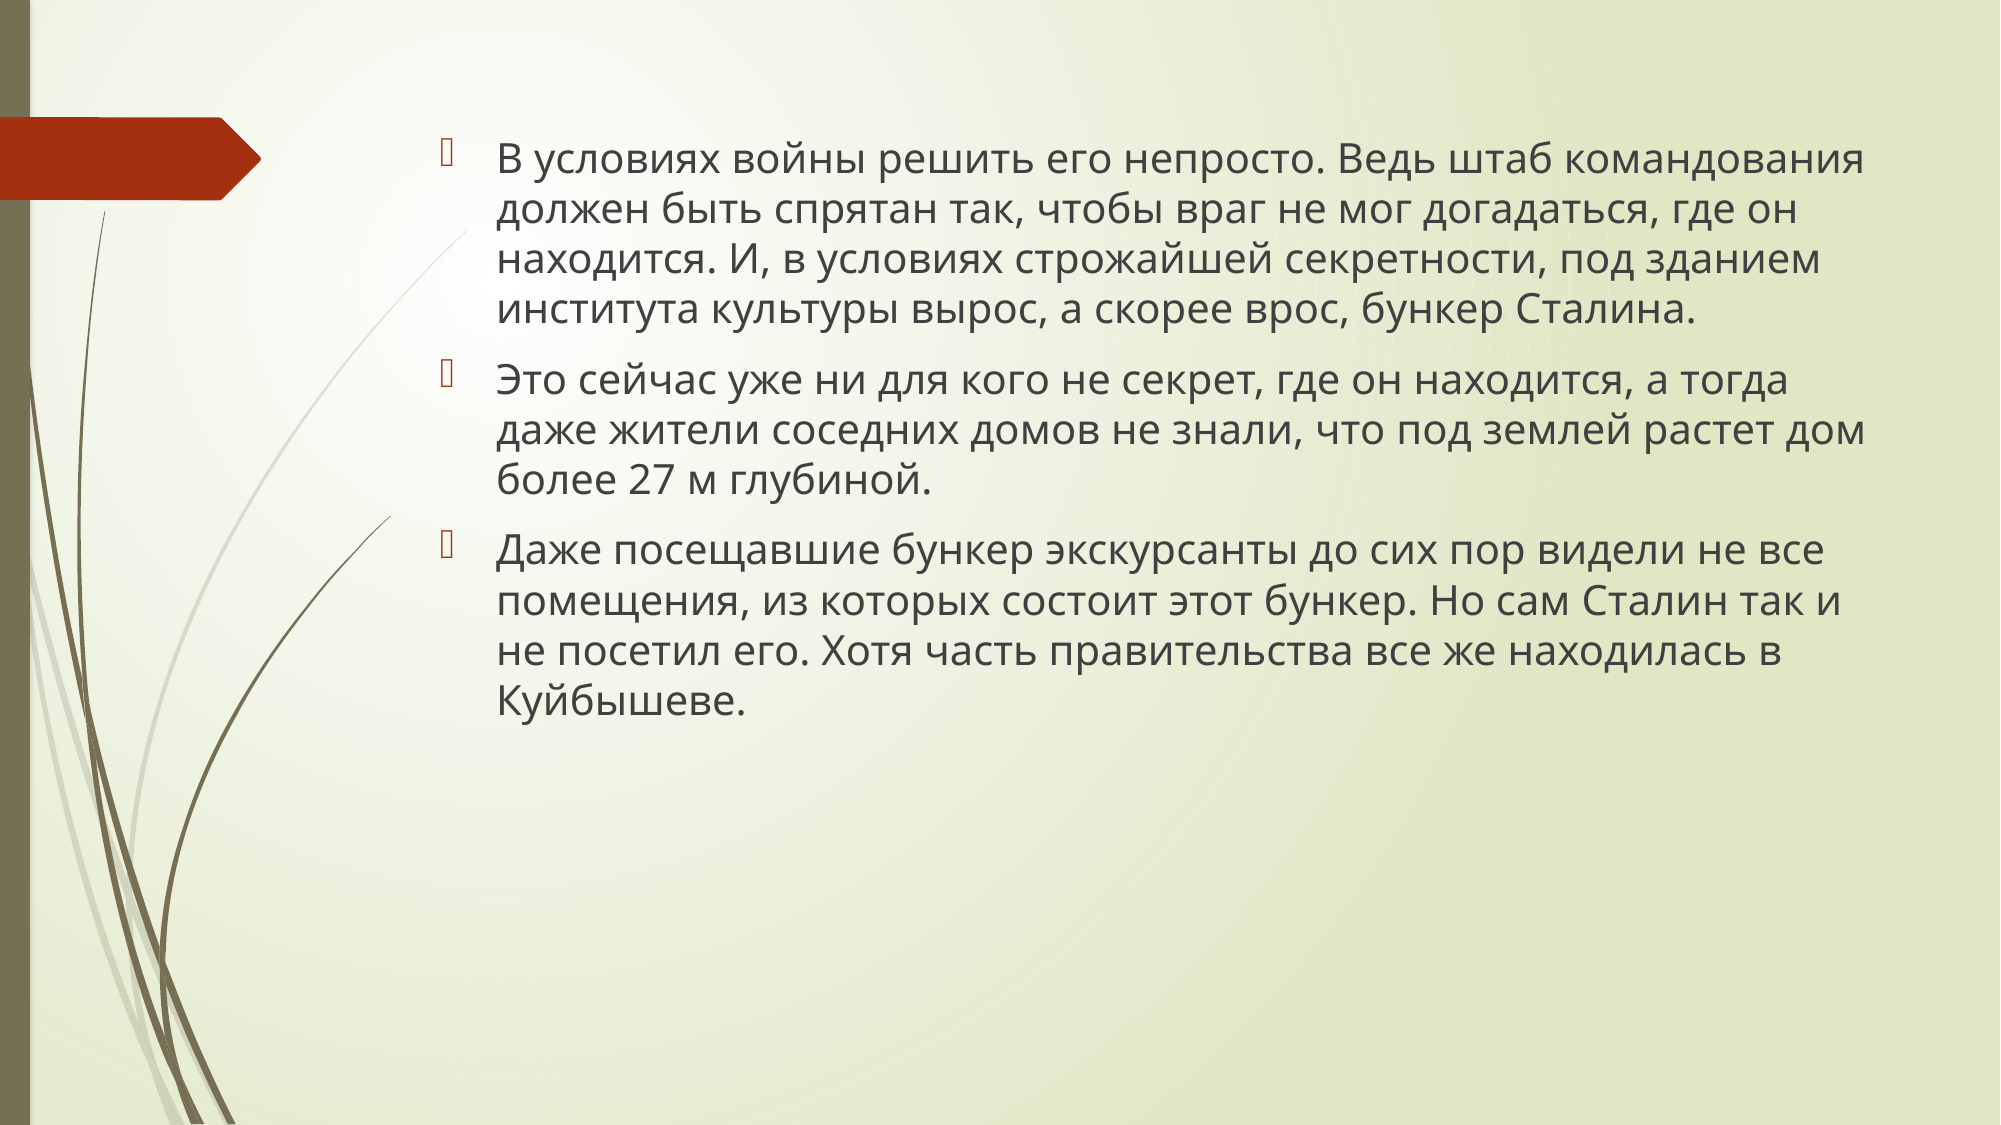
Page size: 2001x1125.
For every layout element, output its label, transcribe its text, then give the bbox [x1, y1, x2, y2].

list В условиях войны решить его непросто. Ведь штаб командования должен быть спрятан так, чтобы враг не мог догадаться, где он находится. И, в условиях строжайшей секретности, под зданием института культуры вырос, а скорее врос, бункер Сталина. Это сейчас уже ни для кого не секрет, где он находится, а тогда даже жители соседних домов не знали, что под землей растет дом более 27 м глубиной. Даже посещавшие бункер экскурсанты до сих пор видели не все помещения, из которых состоит этот бункер. Но сам Сталин так и не посетил его. Хотя часть правительства все же находилась в Куйбышеве. [424, 124, 1888, 970]
